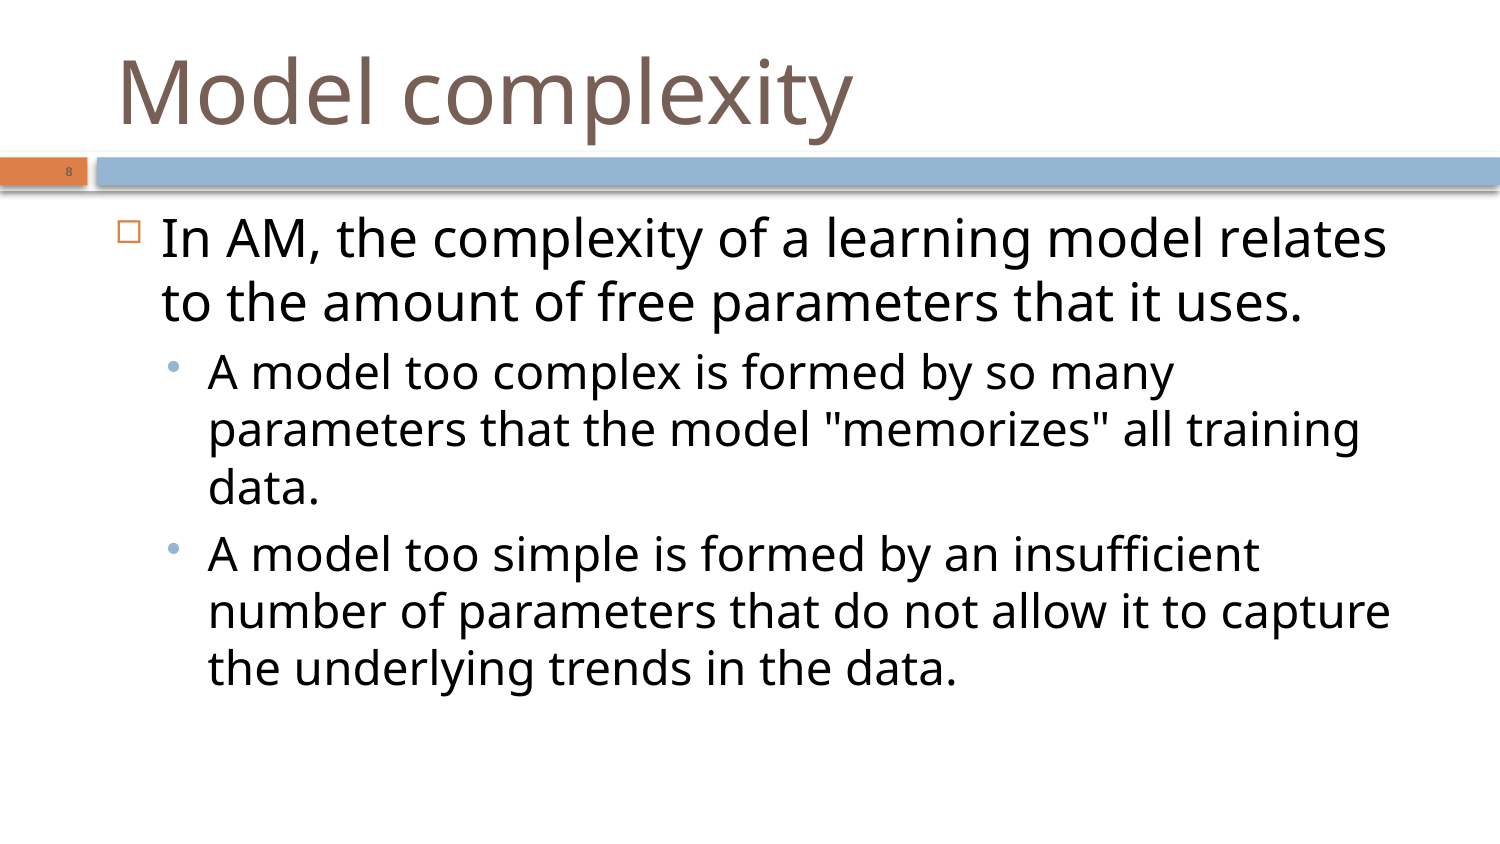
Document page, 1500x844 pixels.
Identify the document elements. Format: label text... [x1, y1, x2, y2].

list In AM, the complexity of a learning model relates to the amount of free parameters that it uses. A model too complex is formed by so many parameters that the model "memorizes" all training data. A model too simple is formed by an insufficient number of parameters that do not allow it to capture the underlying trends in the data. [100, 196, 1438, 750]
title Model complexity [100, 28, 1438, 150]
slide_number 8 [0, 156, 88, 187]
